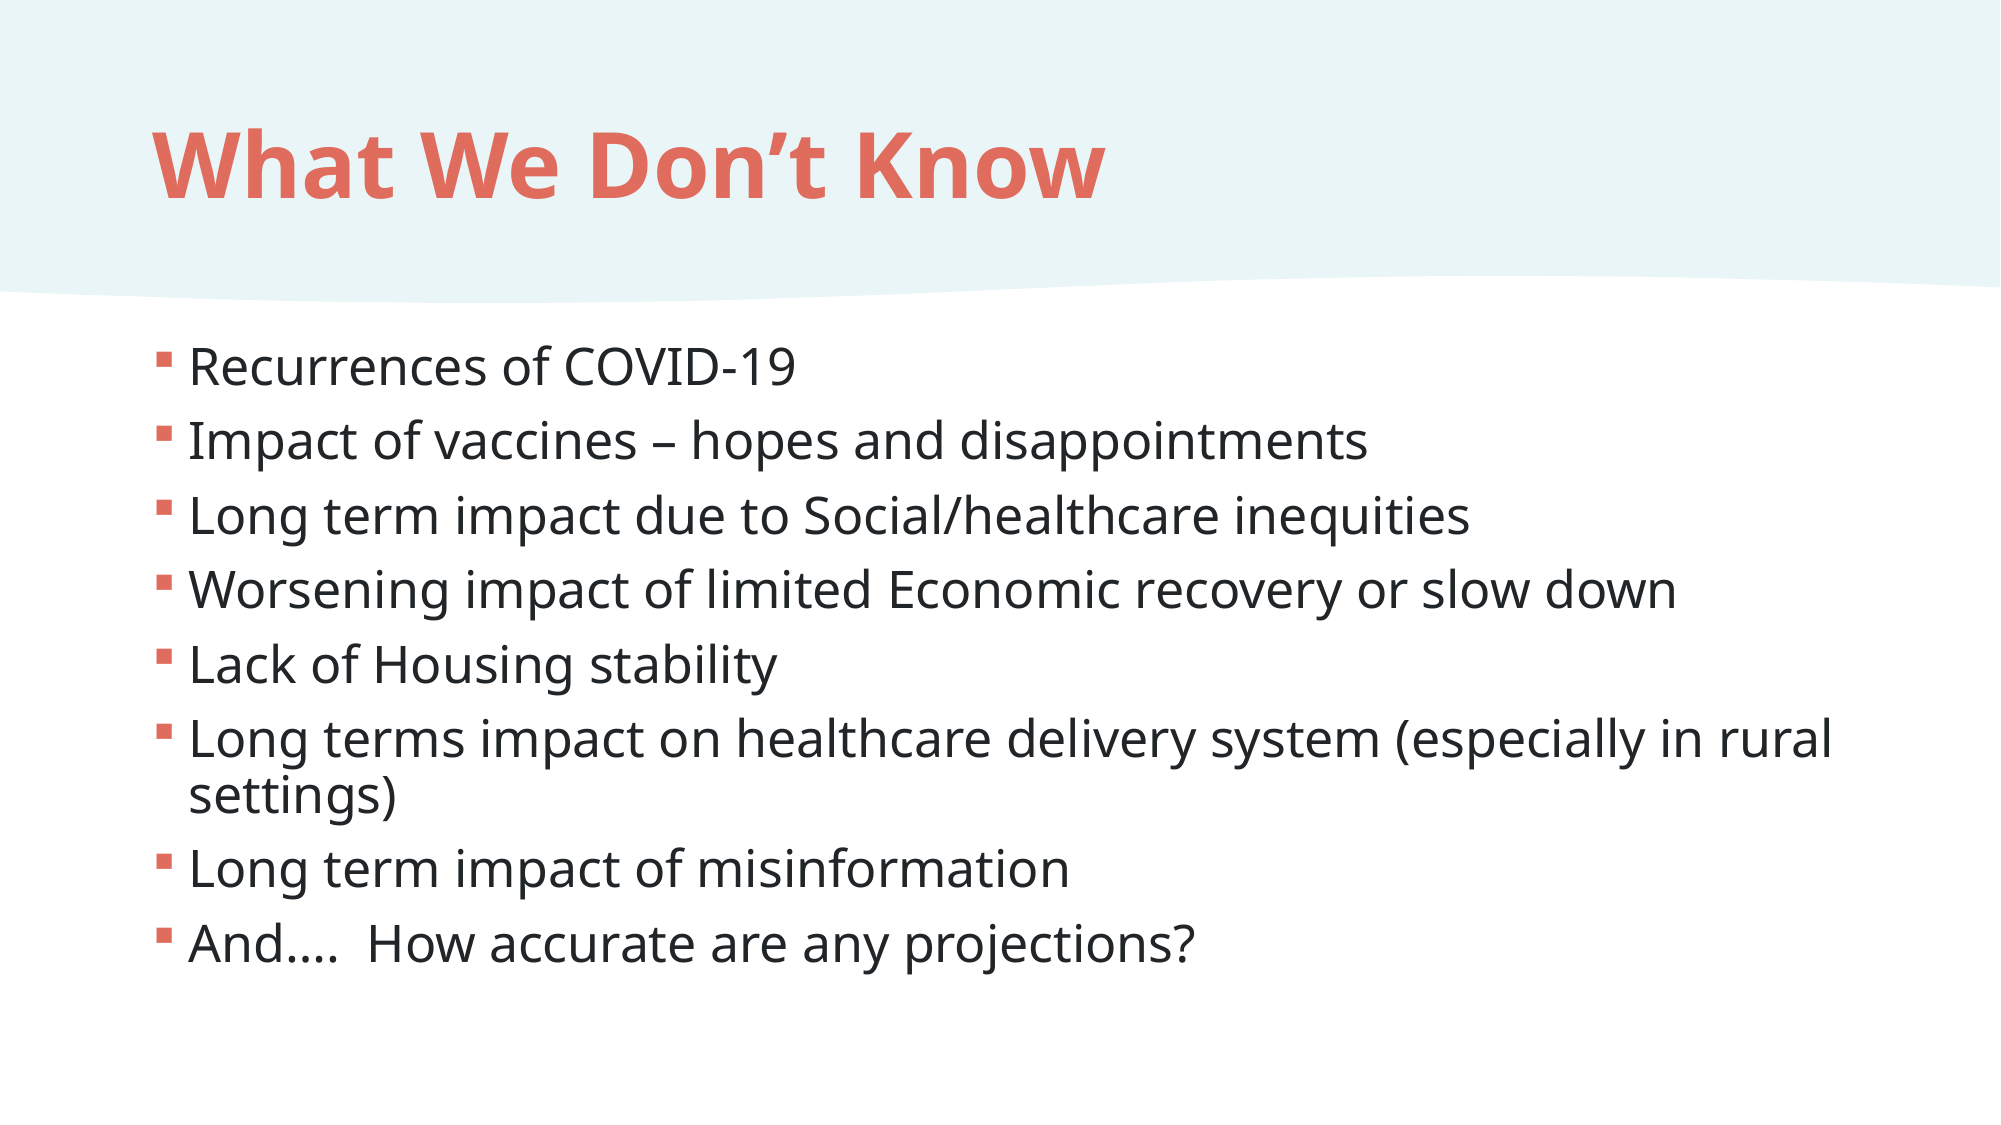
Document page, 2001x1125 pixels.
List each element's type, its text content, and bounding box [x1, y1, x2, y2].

title What We Don’t Know [137, 59, 1863, 278]
list Recurrences of COVID-19 Impact of vaccines – hopes and disappointments Long term impact due to Social/healthcare inequities Worsening impact of limited Economic recovery or slow down Lack of Housing stability Long terms impact on healthcare delivery system (especially in rural settings) Long term impact of misinformation And…. How accurate are any projections? [137, 333, 1863, 985]
